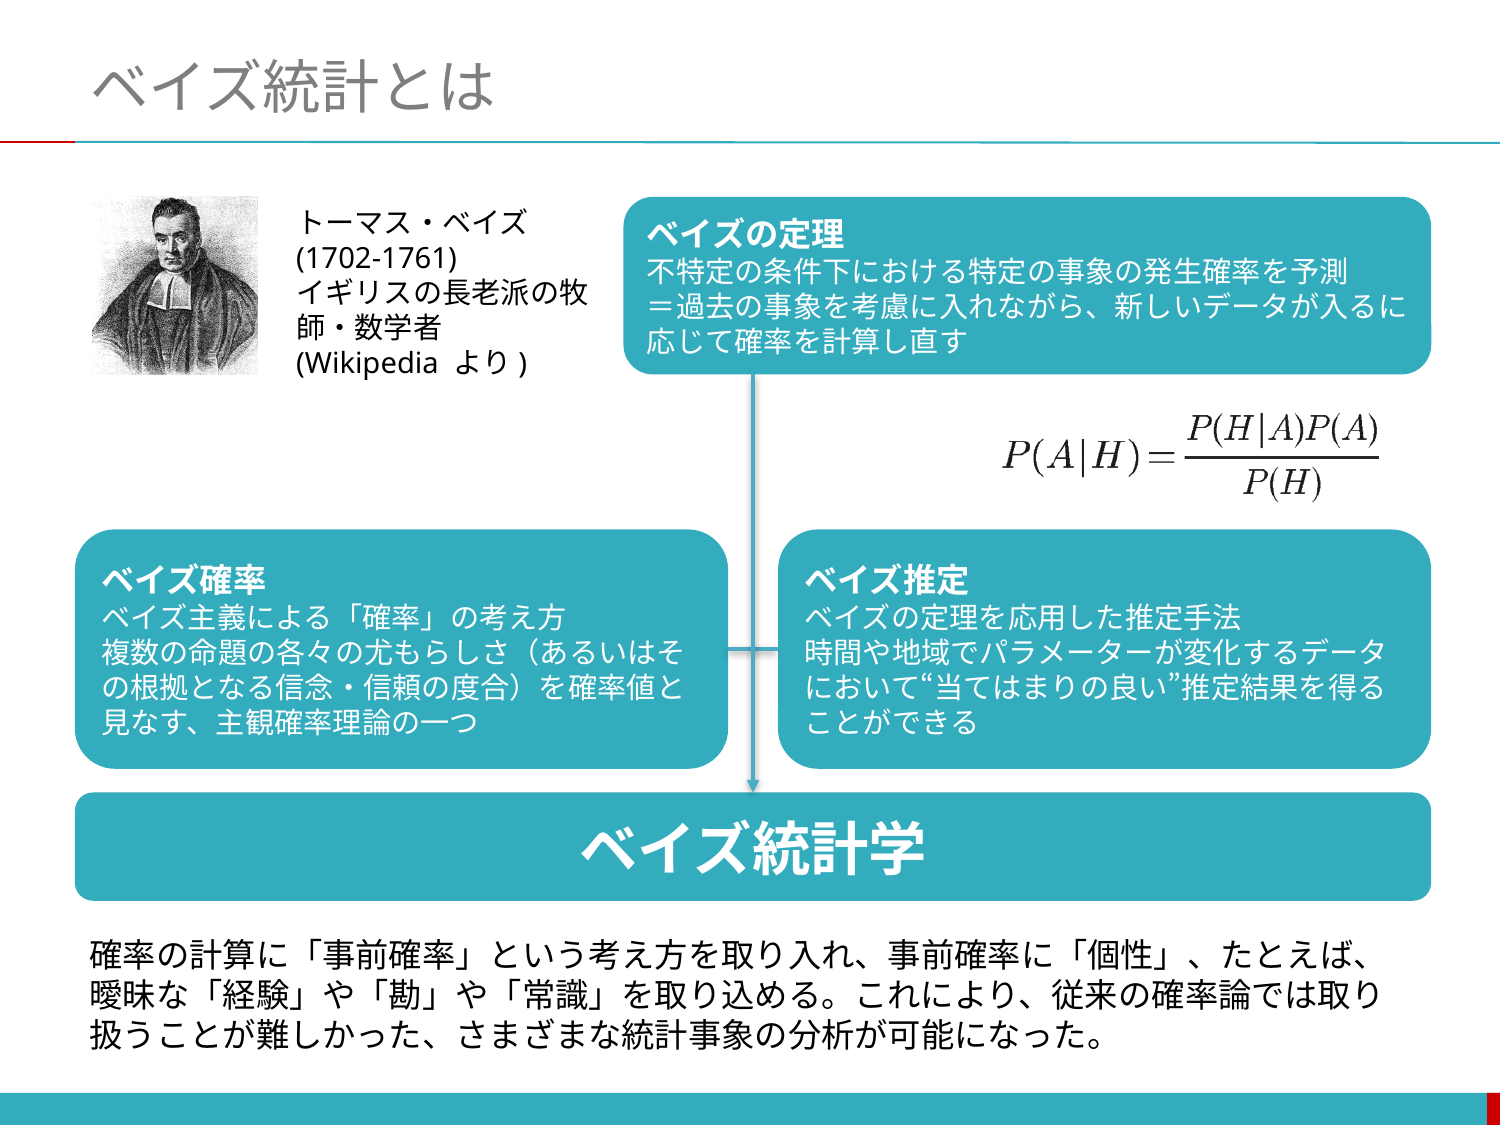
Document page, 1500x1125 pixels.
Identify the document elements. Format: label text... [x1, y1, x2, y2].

text_box トーマス・ベイズ (1702-1761) イギリスの長老派の牧師・数学者 (Wikipedia より) [281, 196, 624, 372]
picture [91, 196, 259, 374]
title ベイズ統計とは [75, 51, 1500, 120]
text_box 確率の計算に「事前確率」という考え方を取り入れ、事前確率に「個性」、たとえば、曖昧な「経験」や「勘」や「常識」を取り込める。これにより、従来の確率論では取り扱うことが難しかった、さまざまな統計事象の分析が可能になった。 [74, 926, 1432, 1032]
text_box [74, 374, 1432, 902]
text_box ベイズの定理 不特定の条件下における特定の事象の発生確率を予測 ＝過去の事象を考慮に入れながら、新しいデータが入るに応じて確率を計算し直す [624, 194, 1434, 372]
